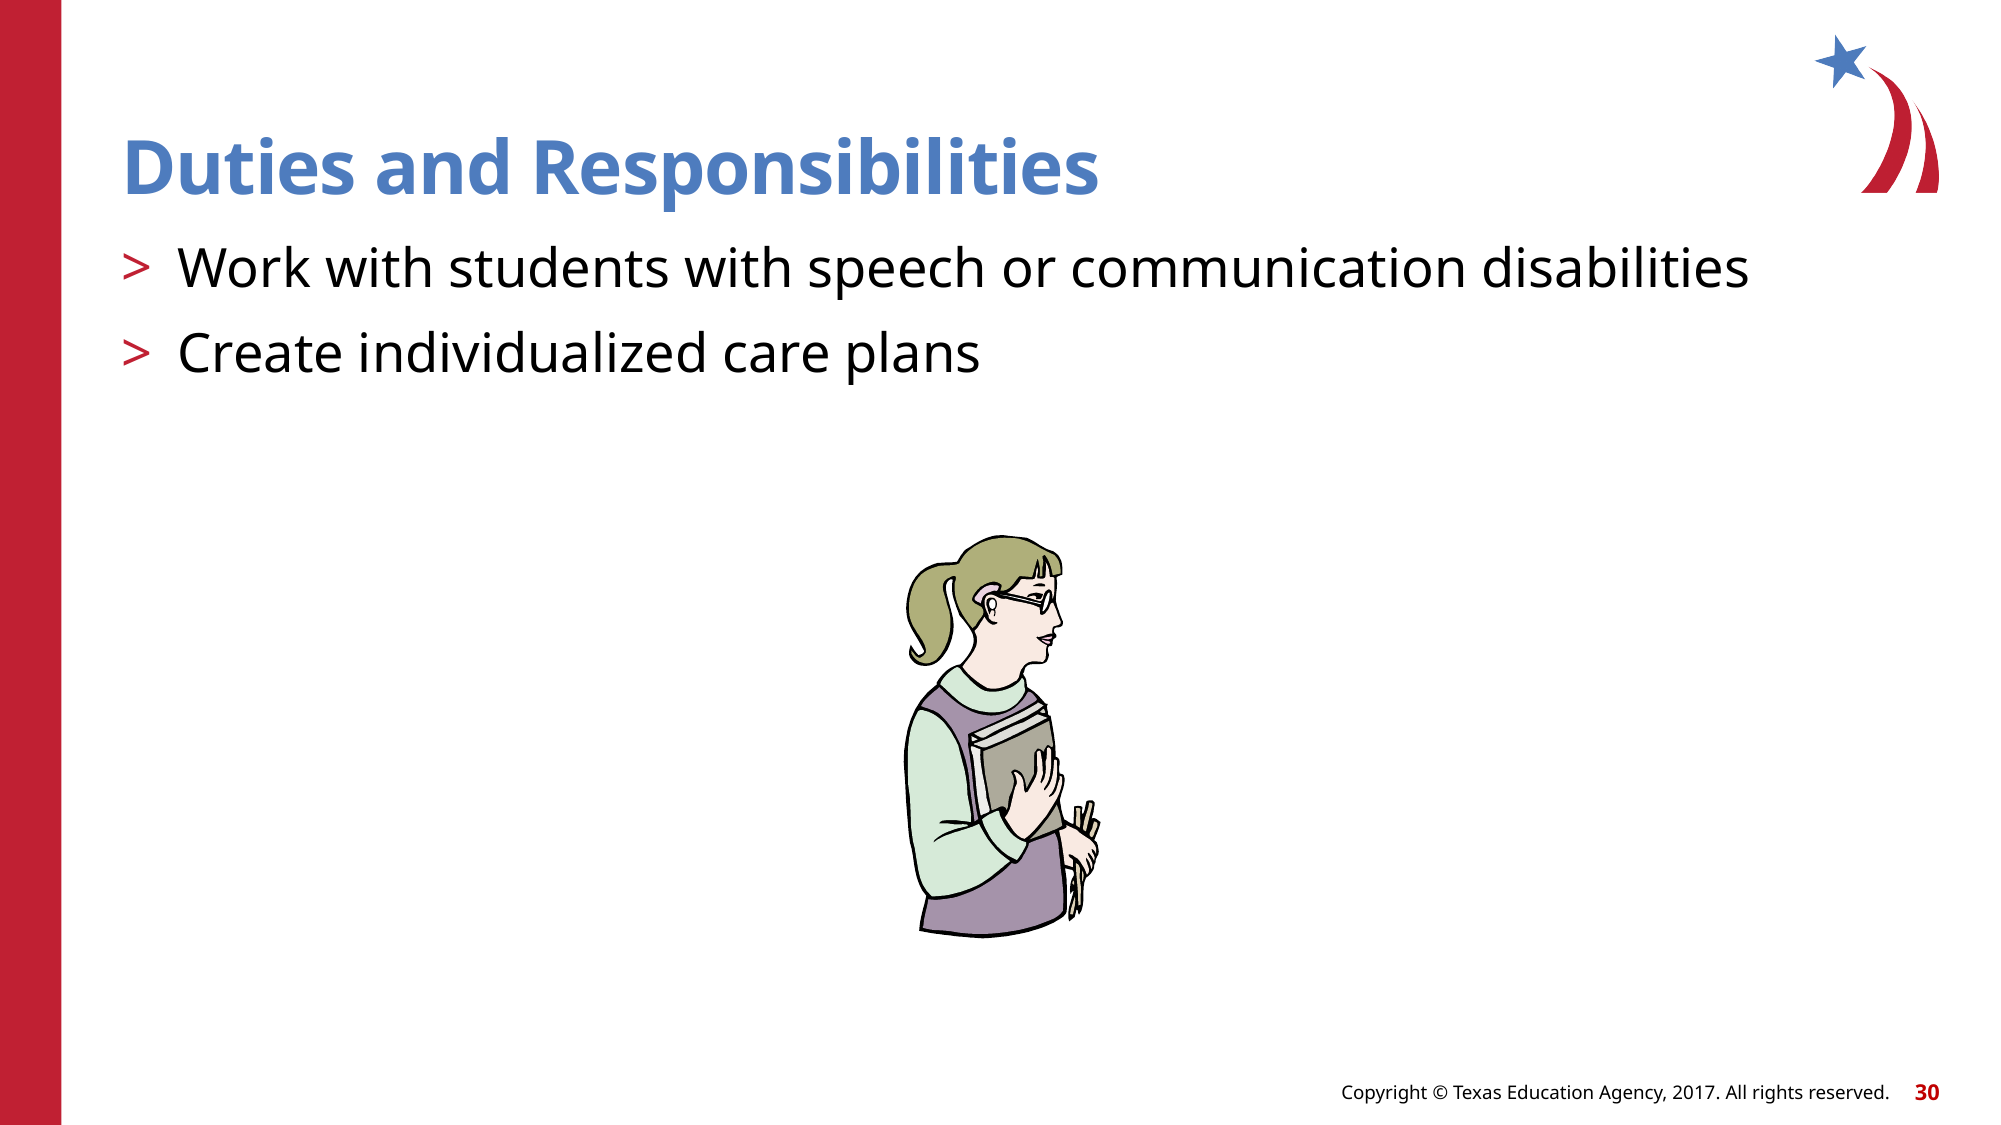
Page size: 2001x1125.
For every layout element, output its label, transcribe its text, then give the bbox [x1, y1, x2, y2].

picture [903, 532, 1102, 939]
picture [1814, 34, 1939, 193]
title Duties and Responsibilities [121, 66, 1772, 211]
list Work with students with speech or communication disabilities Create individualized care plans [121, 233, 1884, 1010]
